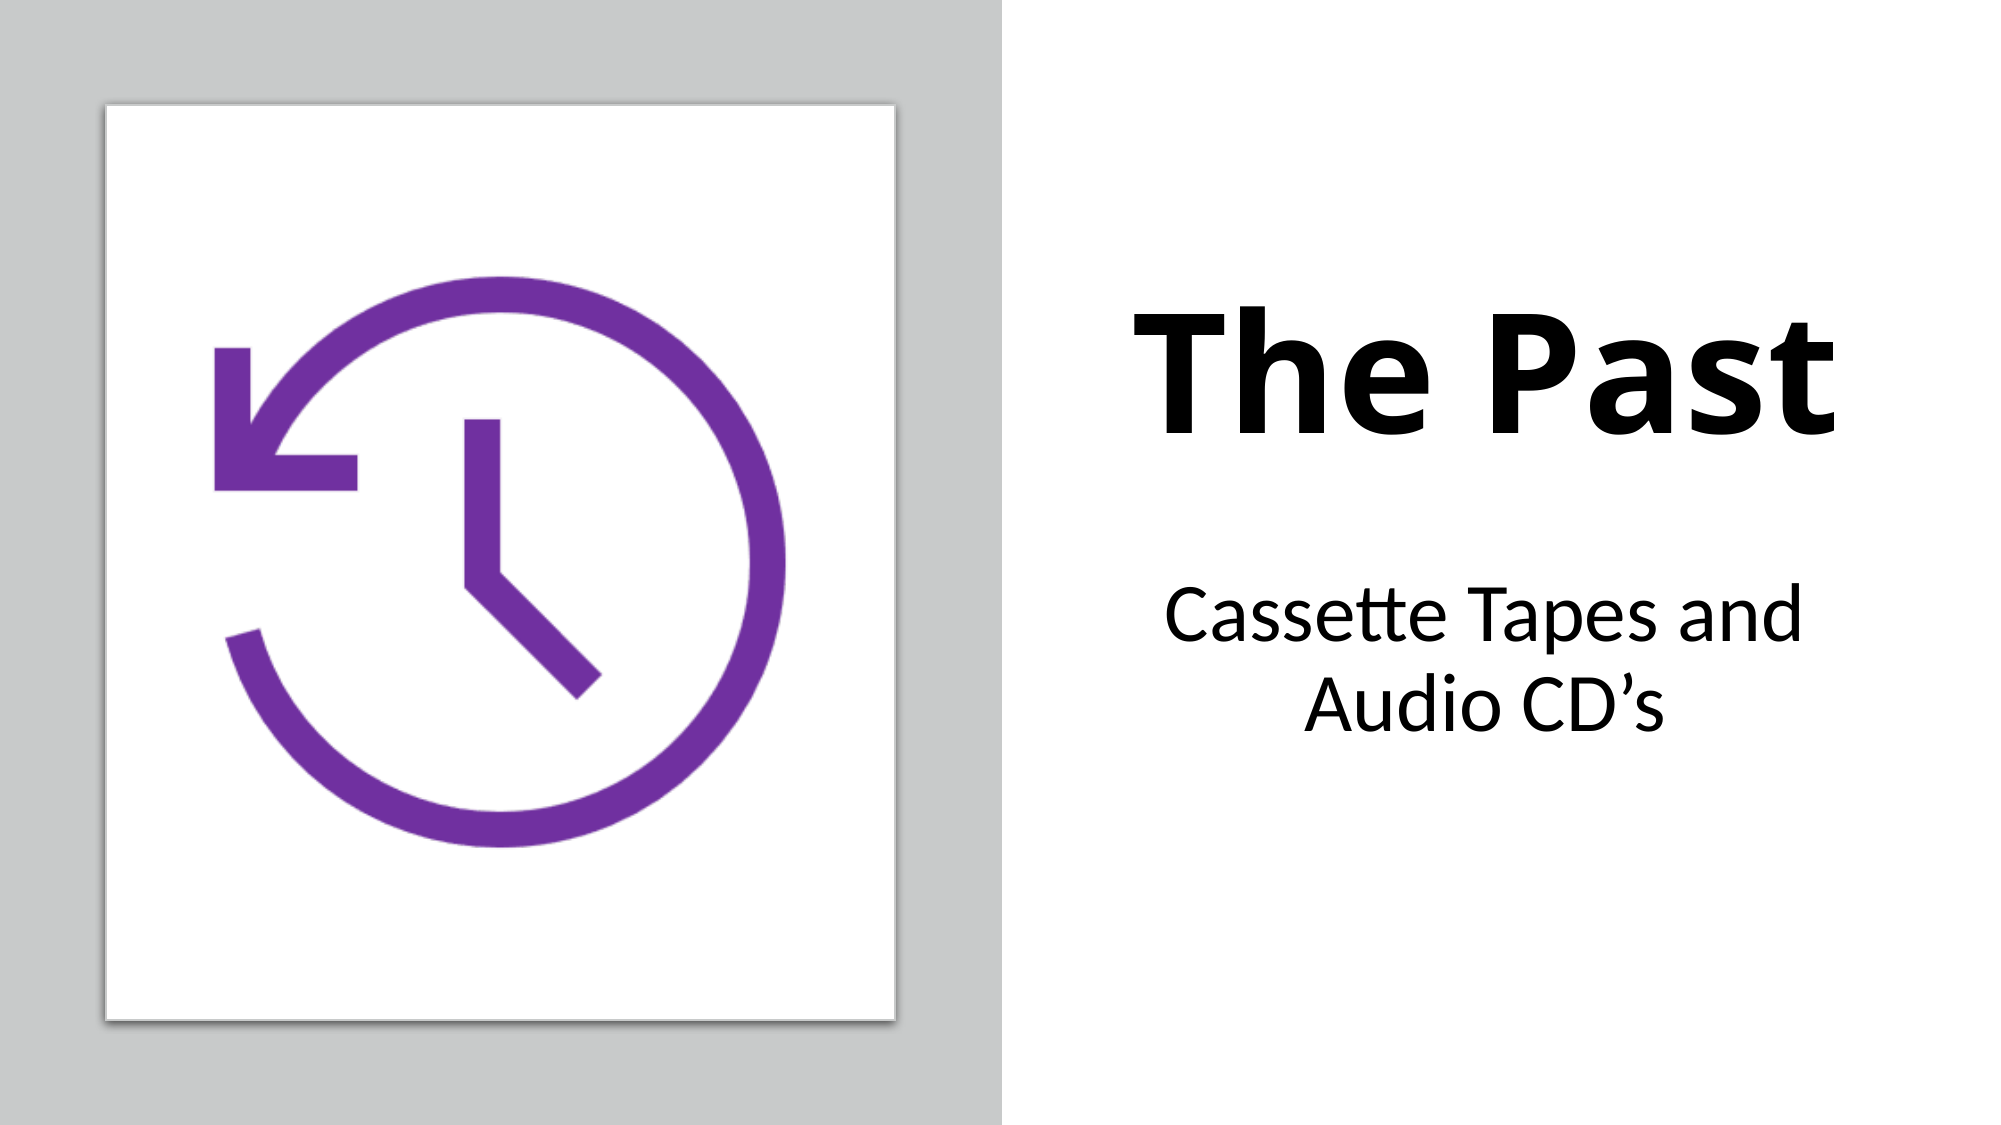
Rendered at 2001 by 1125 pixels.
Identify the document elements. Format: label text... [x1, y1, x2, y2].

title The Past [1063, 130, 1907, 478]
text_box [0, 0, 1003, 1125]
picture [158, 220, 843, 905]
subtitle Cassette Tapes and Audio CD’s [1063, 562, 1907, 901]
text_box [105, 104, 896, 1021]
